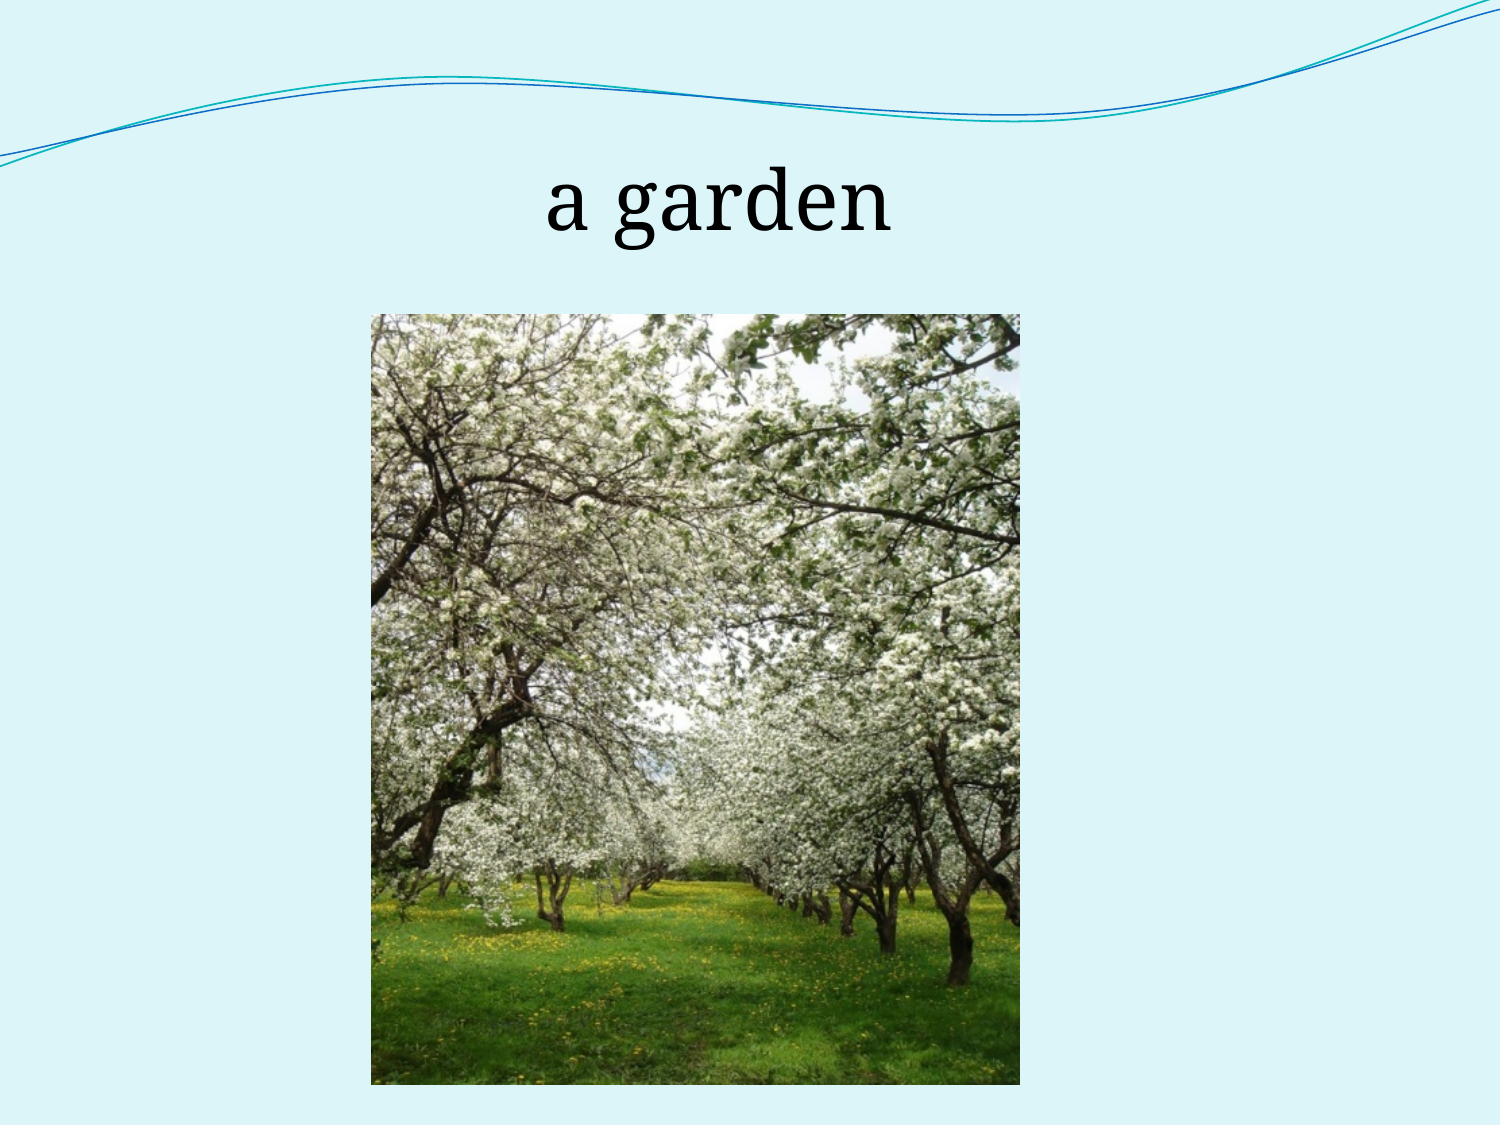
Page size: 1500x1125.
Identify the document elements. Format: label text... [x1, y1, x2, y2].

picture [371, 314, 1021, 1085]
list a garden [0, 58, 1425, 1005]
